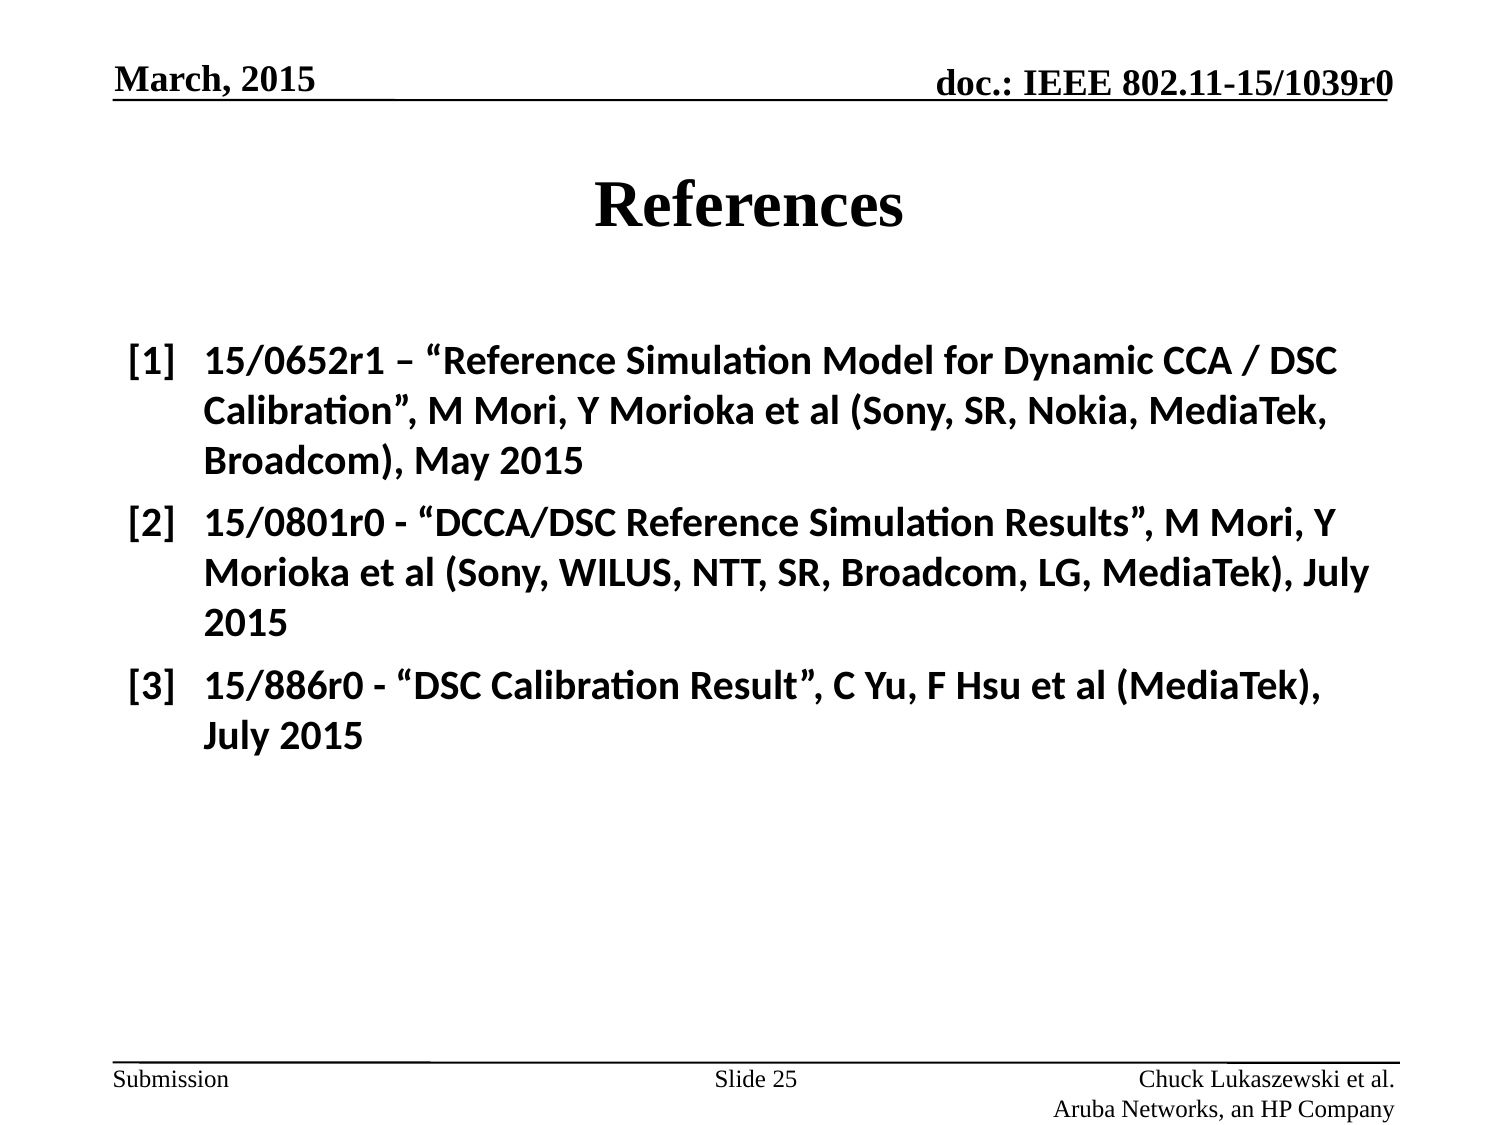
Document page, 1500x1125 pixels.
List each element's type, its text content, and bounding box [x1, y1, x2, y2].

title References [112, 112, 1388, 288]
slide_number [114, 54, 423, 100]
slide_number Slide 25 [712, 1061, 800, 1123]
list [1] 15/0652r1 – “Reference Simulation Model for Dynamic CCA / DSC Calibration”, M Mori, Y Morioka et al (Sony, SR, Nokia, MediaTek, Broadcom), May 2015 [2] 15/0801r0 - “DCCA/DSC Reference Simulation Results”, M Mori, Y Morioka et al (Sony, WILUS, NTT, SR, Broadcom, LG, MediaTek), July 2015 [3] 15/886r0 - “DSC Calibration Result”, C Yu, F Hsu et al (MediaTek), July 2015 [112, 324, 1388, 1000]
